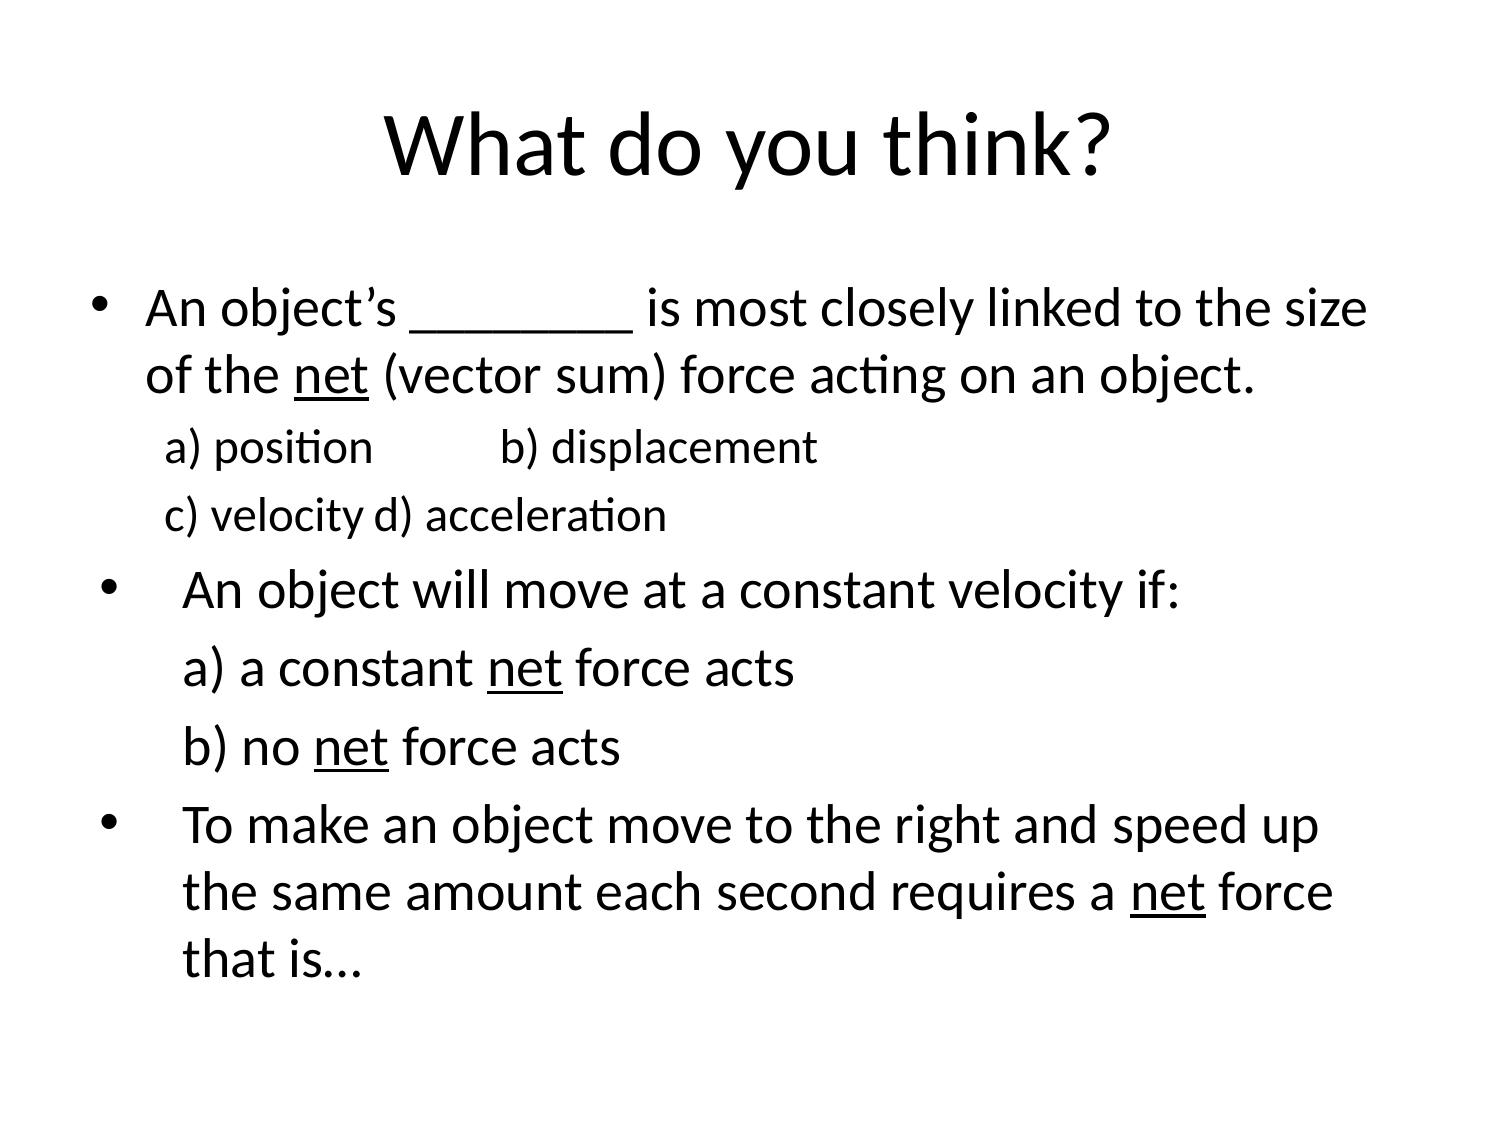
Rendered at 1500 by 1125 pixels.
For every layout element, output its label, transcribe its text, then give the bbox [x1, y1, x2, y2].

title What do you think? [75, 45, 1425, 233]
list An object’s ________ is most closely linked to the size of the net (vector sum) force acting on an object. a) position b) displacement c) velocity d) acceleration An object will move at a constant velocity if: a) a constant net force acts b) no net force acts To make an object move to the right and speed up the same amount each second requires a net force that is… [75, 262, 1425, 1005]
